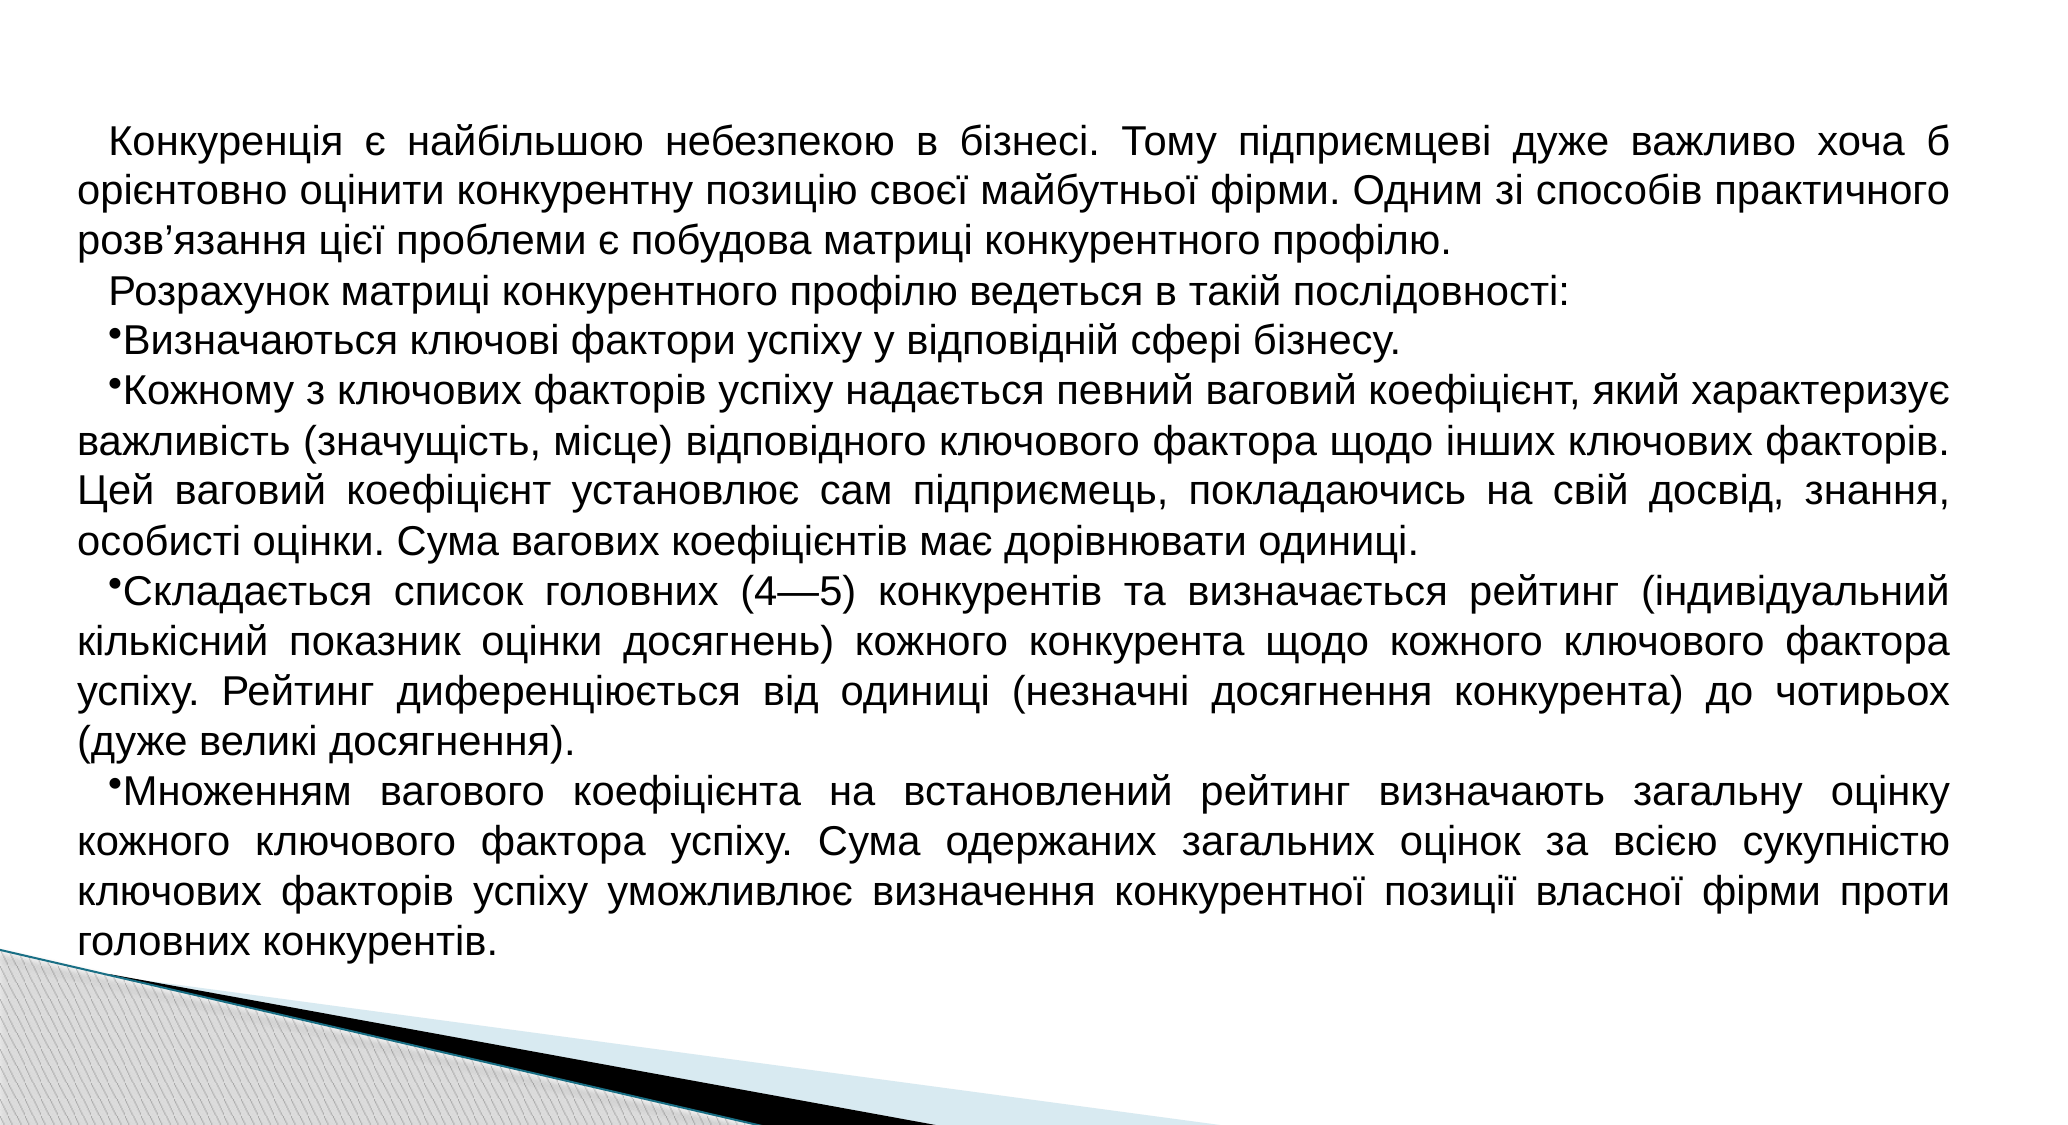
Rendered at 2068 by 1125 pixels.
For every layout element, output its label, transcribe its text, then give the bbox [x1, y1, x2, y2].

text_box Конкуренція є найбільшою небезпекою в бізнесі. Тому підприємцеві дуже важливо хоча б орієнтовно оцінити конкурентну позицію своєї майбутньої фірми. Одним зі способів практичного розв’язання цієї проблеми є побудова матриці конкурентного профілю. Розрахунок матриці конкурентного профілю ведеться в такій послідовності: Визначаються ключові фактори успіху у відповідній сфері бізнесу. Кожному з ключових факторів успіху надається певний ваговий коефіцієнт, який характеризує важливість (значущість, місце) відповідного ключового фактора щодо інших ключових факторів. Цей ваговий коефіцієнт установлює сам підприємець, покладаючись на свій досвід, знання, особисті оцінки. Сума вагових коефіцієнтів має дорівнювати одиниці. Складається список головних (4—5) конкурентів та визначається рейтинг (індивідуальний кількісний показник оцінки досягнень) кожного конкурента щодо кожного ключового фактора успіху. Рейтинг диференціюється від одиниці (незначні досягнення конкурента) до чотирьох (дуже великі досягнення). Множенням вагового коефіцієнта на встановлений рейтинг визначають загальну оцінку кожного ключового фактора успіху. Сума одержаних загальних оцінок за всією сукупністю ключових факторів успіху уможливлює визначення конкурентної позиції власної фірми проти головних конкурентів. [0, 4, 1995, 1072]
